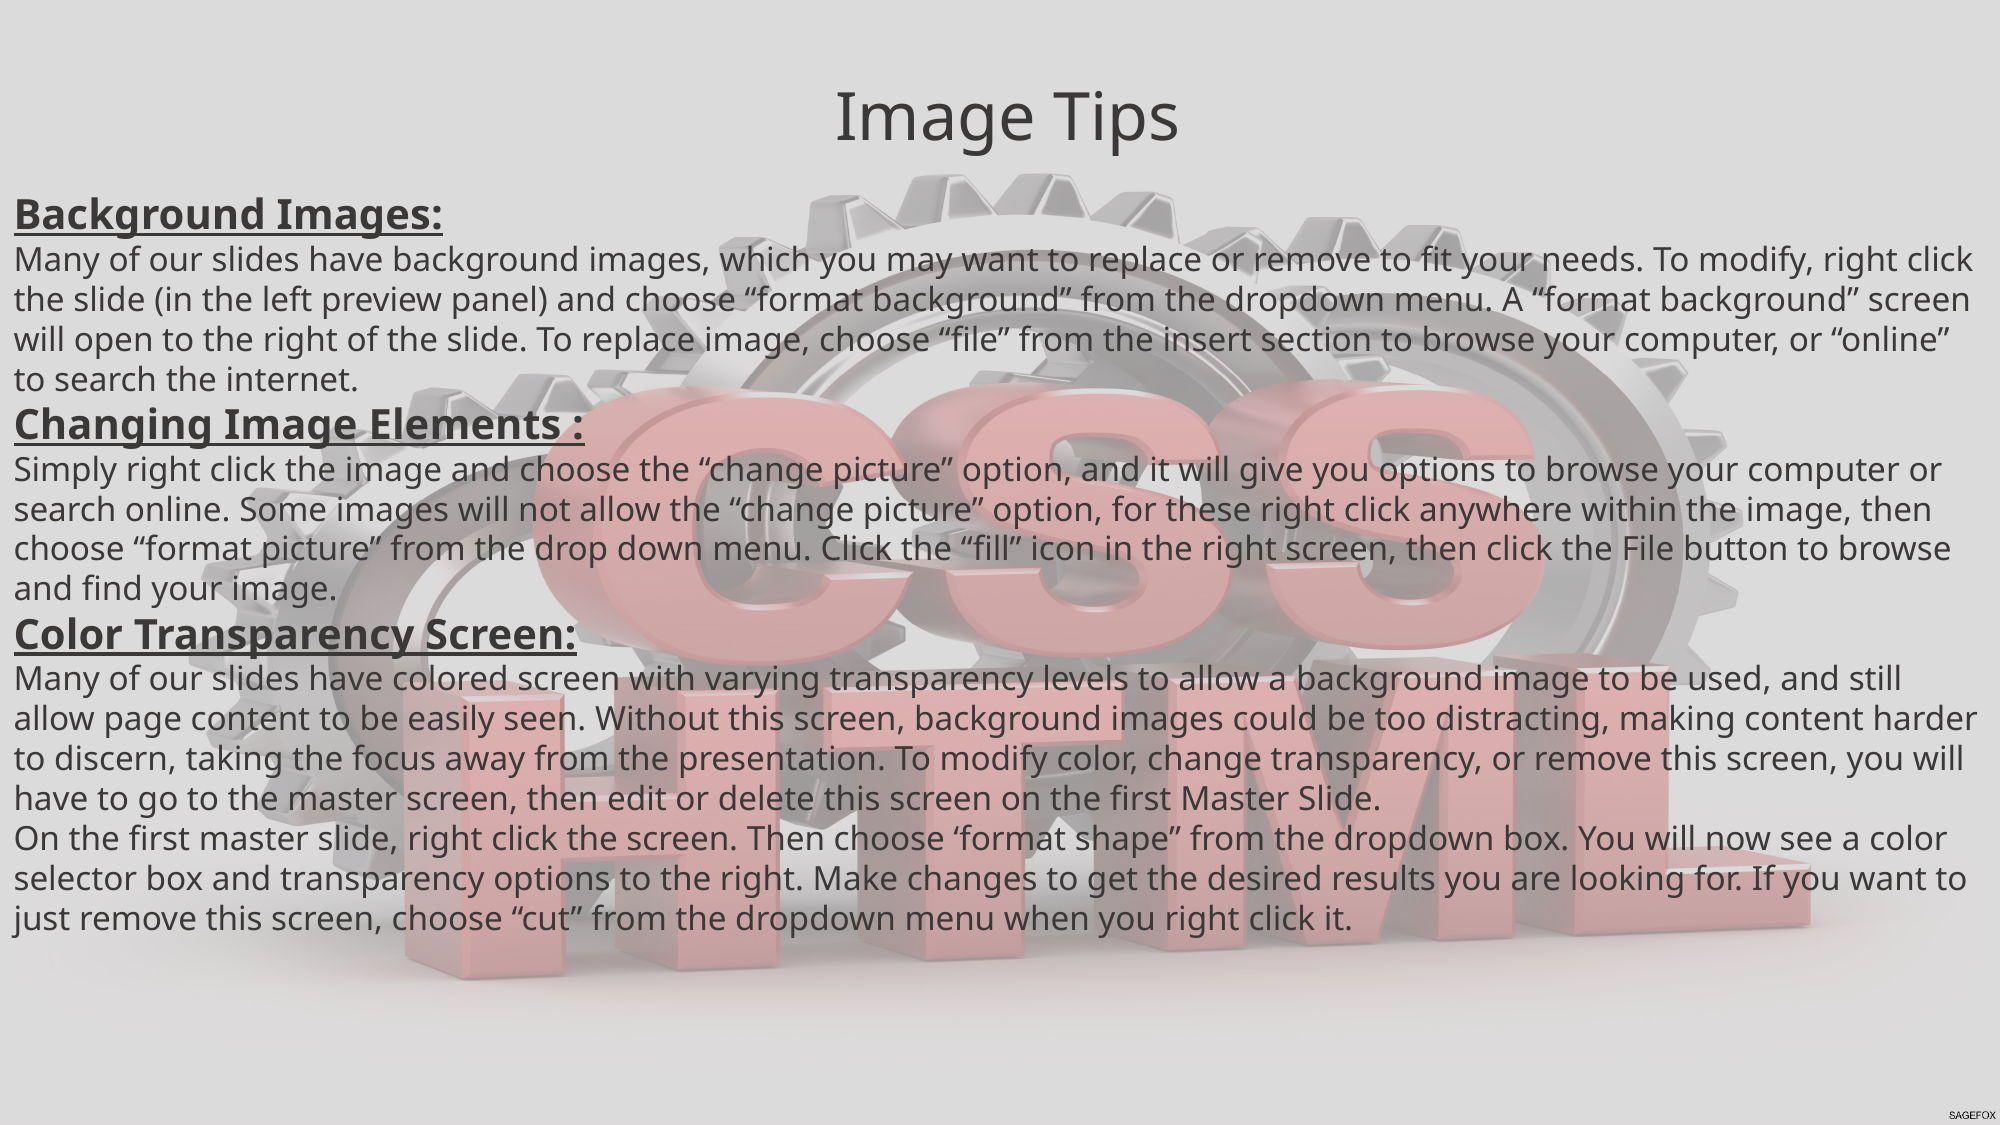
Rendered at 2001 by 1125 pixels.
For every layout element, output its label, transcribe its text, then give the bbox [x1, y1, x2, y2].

text_box Background Images: Many of our slides have background images, which you may want to replace or remove to fit your needs. To modify, right click the slide (in the left preview panel) and choose “format background” from the dropdown menu. A “format background” screen will open to the right of the slide. To replace image, choose “file” from the insert section to browse your computer, or “online” to search the internet. Changing Image Elements : Simply right click the image and choose the “change picture” option, and it will give you options to browse your computer or search online. Some images will not allow the “change picture” option, for these right click anywhere within the image, then choose “format picture” from the drop down menu. Click the “fill” icon in the right screen, then click the File button to browse and find your image. Color Transparency Screen: Many of our slides have colored screen with varying transparency levels to allow a background image to be used, and still allow page content to be easily seen. Without this screen, background images could be too distracting, making content harder to discern, taking the focus away from the presentation. To modify color, change transparency, or remove this screen, you will have to go to the master screen, then edit or delete this screen on the first Master Slide. On the first master slide, right click the screen. Then choose ‘format shape” from the dropdown box. You will now see a color selector box and transparency options to the right. Make changes to get the desired results you are looking for. If you want to just remove this screen, choose “cut” from the dropdown menu when you right click it. [0, 0, 2000, 1125]
title Image Tips [597, 59, 1420, 177]
